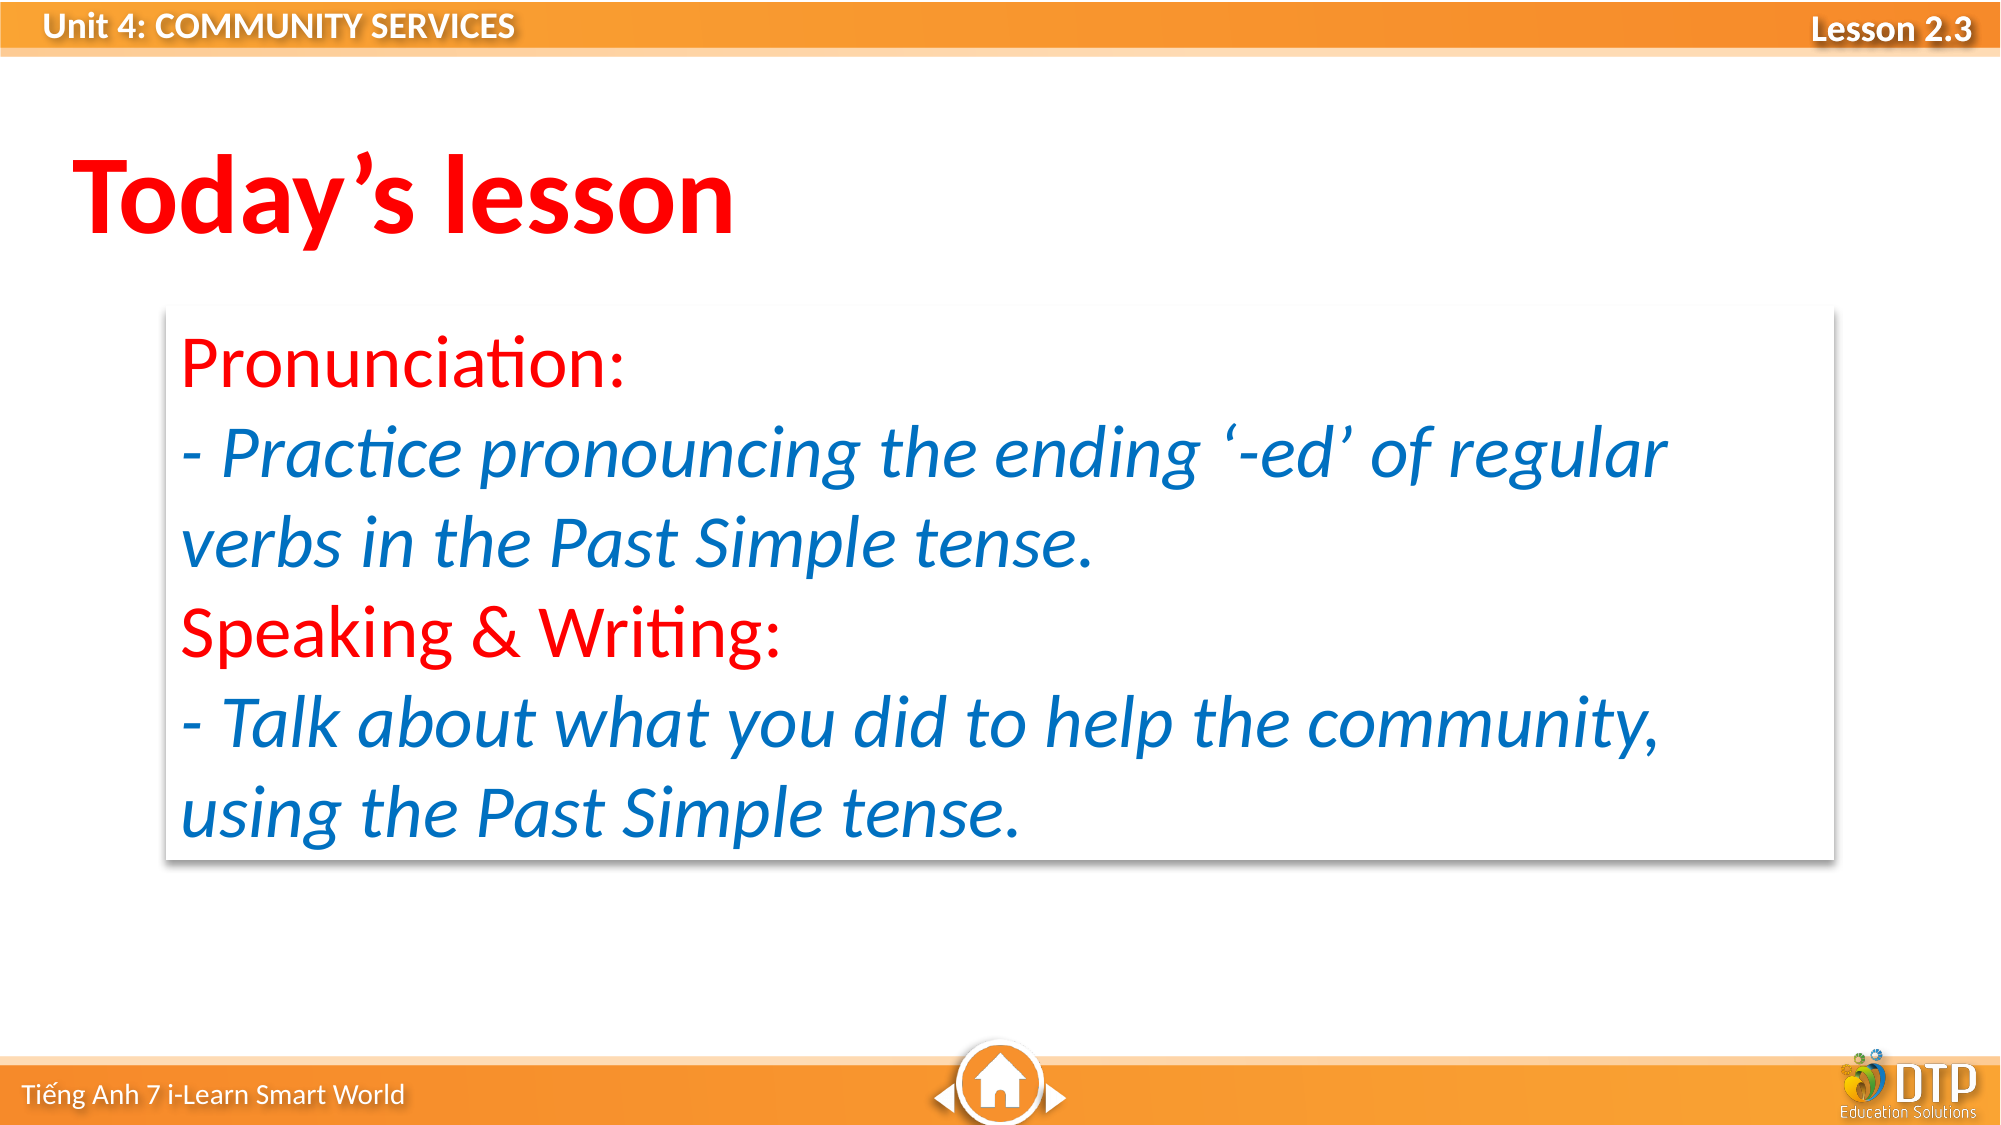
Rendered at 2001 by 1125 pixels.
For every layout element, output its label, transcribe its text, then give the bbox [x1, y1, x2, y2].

text_box Pronunciation: - Practice pronouncing the ending ‘-ed’ of regular verbs in the Past Simple tense. Speaking & Writing: - Talk about what you did to help the community, using the Past Simple tense. [166, 305, 1834, 860]
picture [0, 2, 2001, 1125]
text_box Today’s lesson [57, 113, 753, 264]
